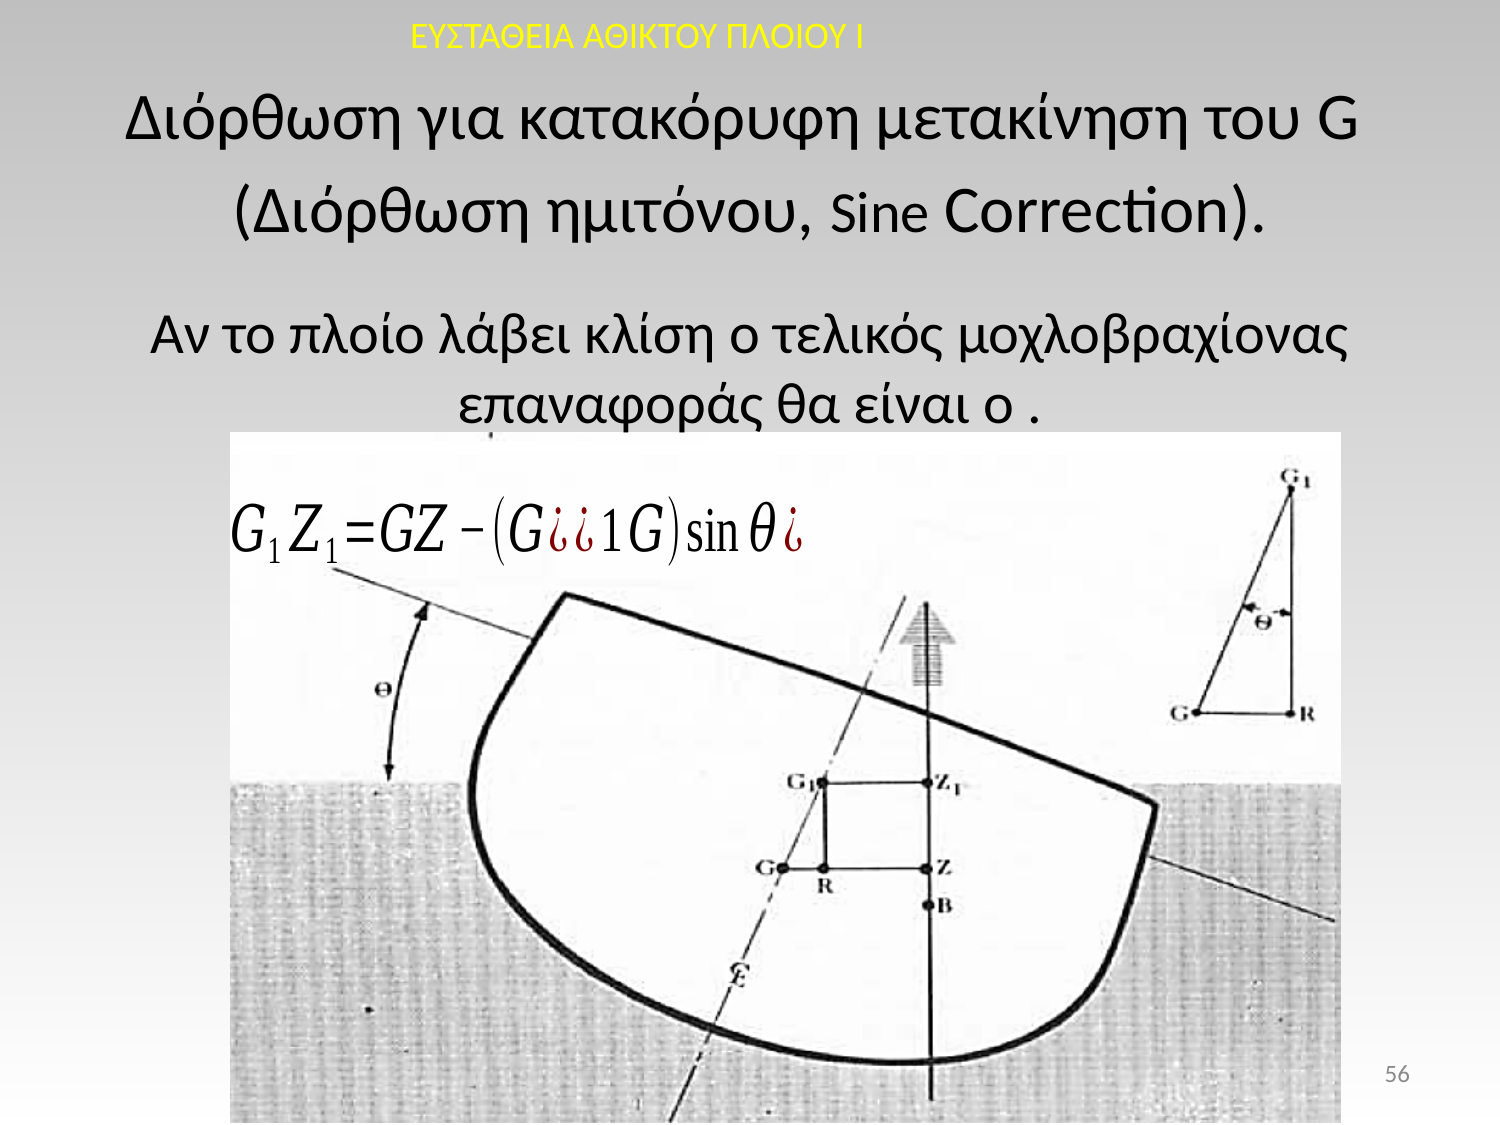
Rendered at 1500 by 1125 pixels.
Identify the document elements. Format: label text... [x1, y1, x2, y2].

slide_number 56 [1345, 1042, 1425, 1103]
list Διόρθωση για κατακόρυφη μετακίνηση του G (Διόρθωση ημιτόνου, Sine Correction). [0, 64, 1500, 266]
text_box ΕΥΣΤΑΘΕΙΑ ΑΘΙΚΤΟΥ ΠΛΟΙΟΥ I [0, 3, 1275, 64]
picture [229, 432, 1341, 1123]
